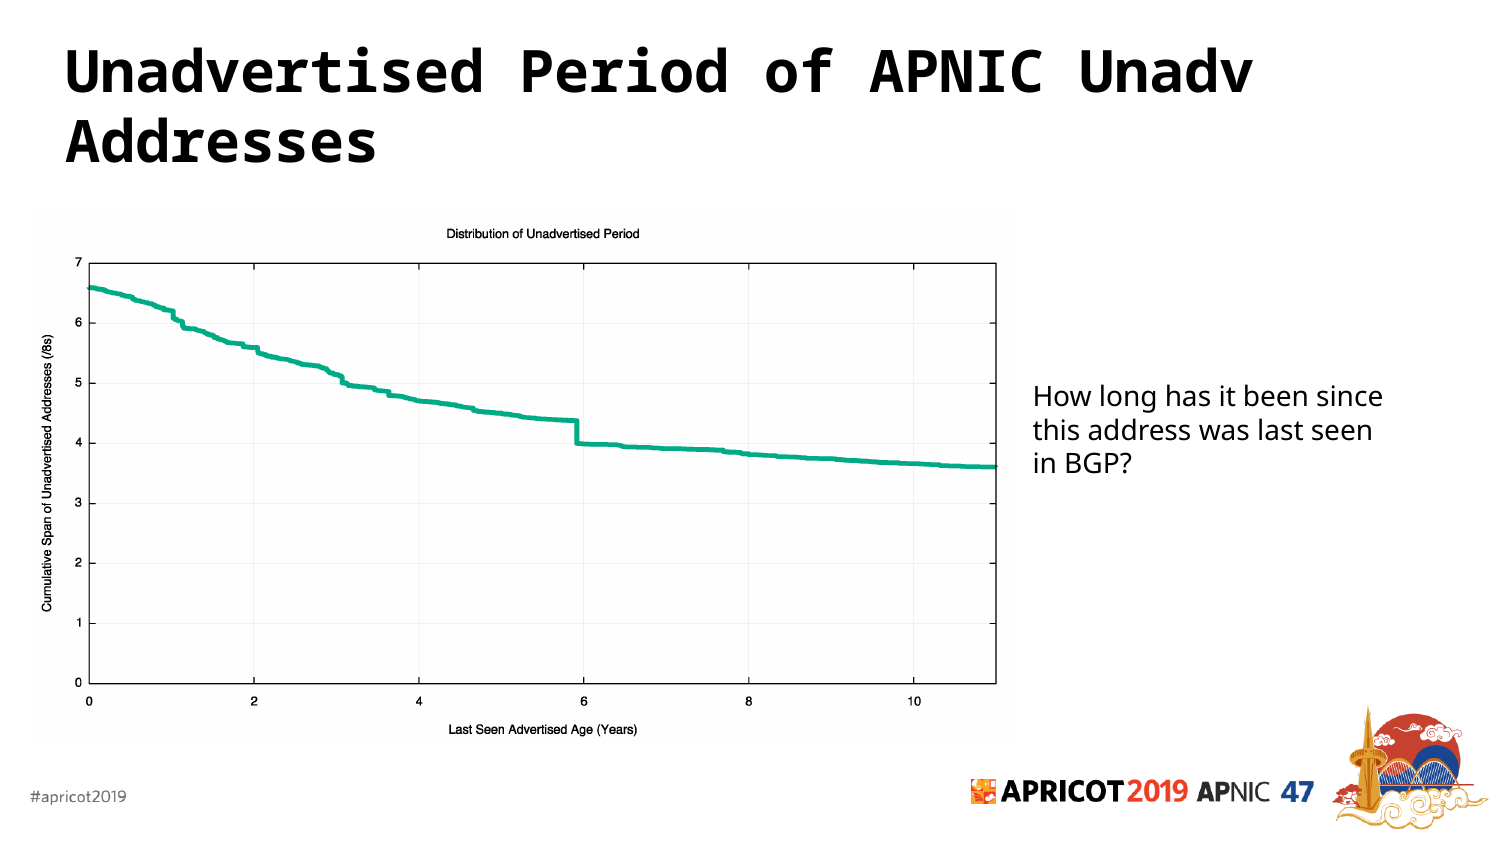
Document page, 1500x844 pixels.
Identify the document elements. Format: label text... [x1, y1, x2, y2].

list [36, 207, 1019, 744]
title Unadvertised Period of APNIC Unadv Addresses [64, 33, 1436, 175]
text_box How long has it been since this address was last seen in BGP? [1024, 371, 1400, 487]
